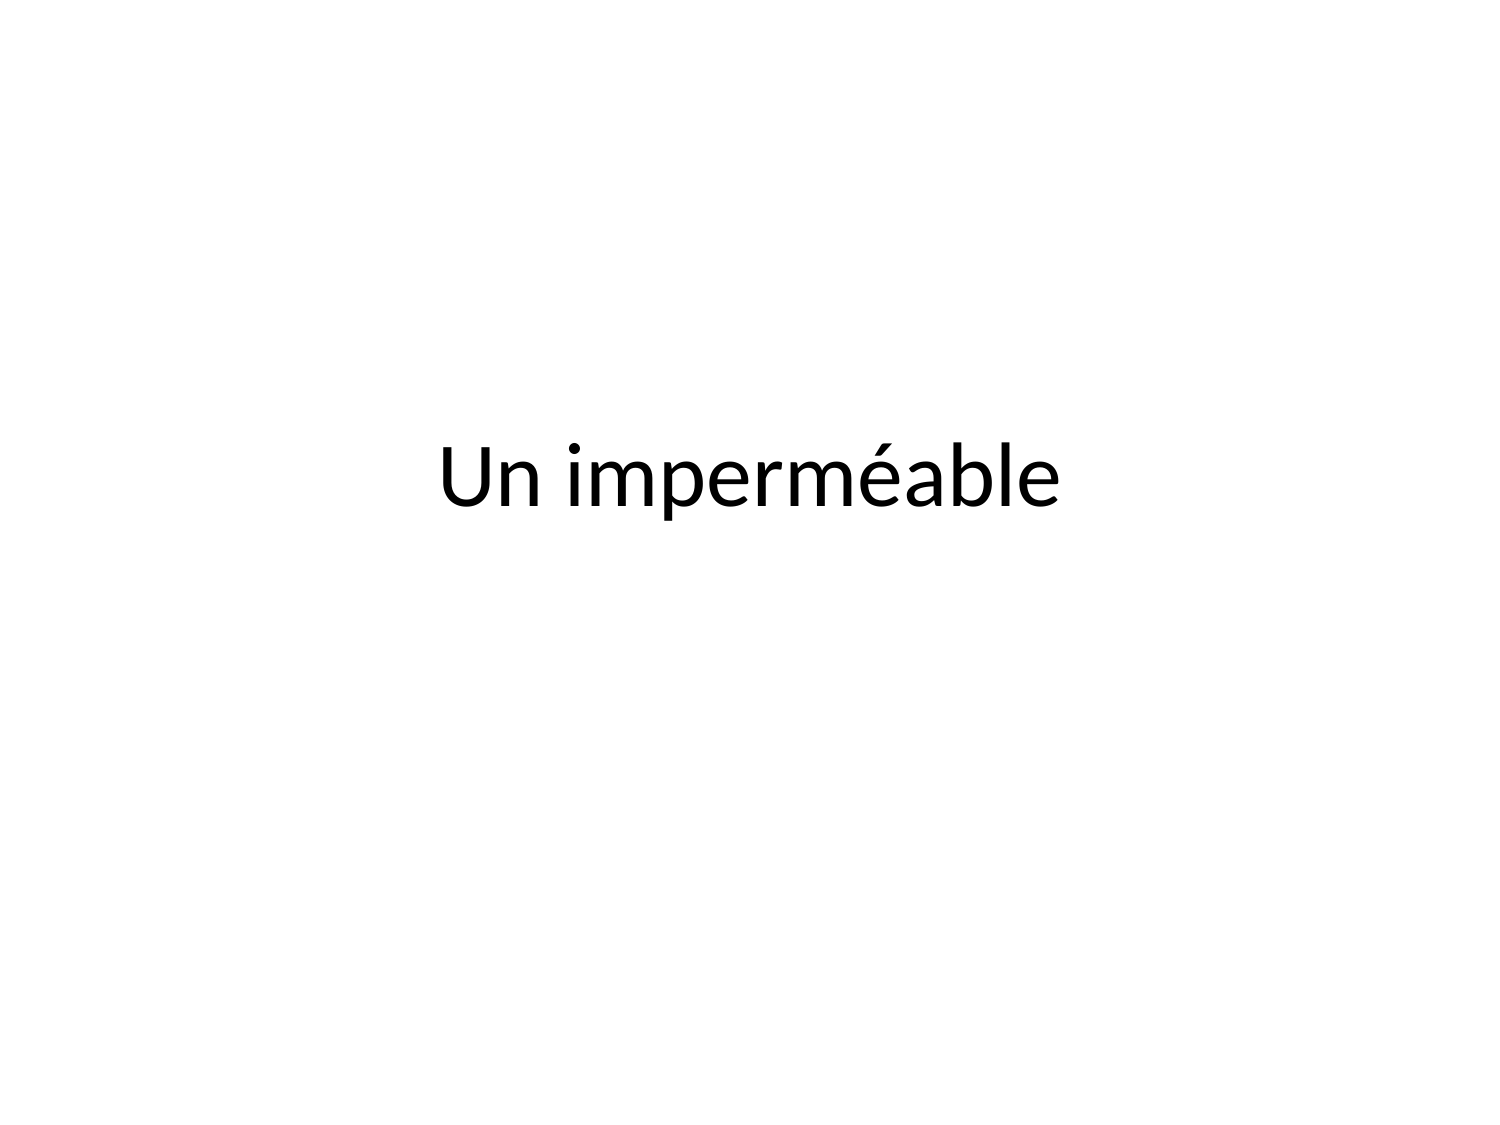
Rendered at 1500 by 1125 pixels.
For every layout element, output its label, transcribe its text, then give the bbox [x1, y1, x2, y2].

title Un imperméable [112, 349, 1388, 591]
